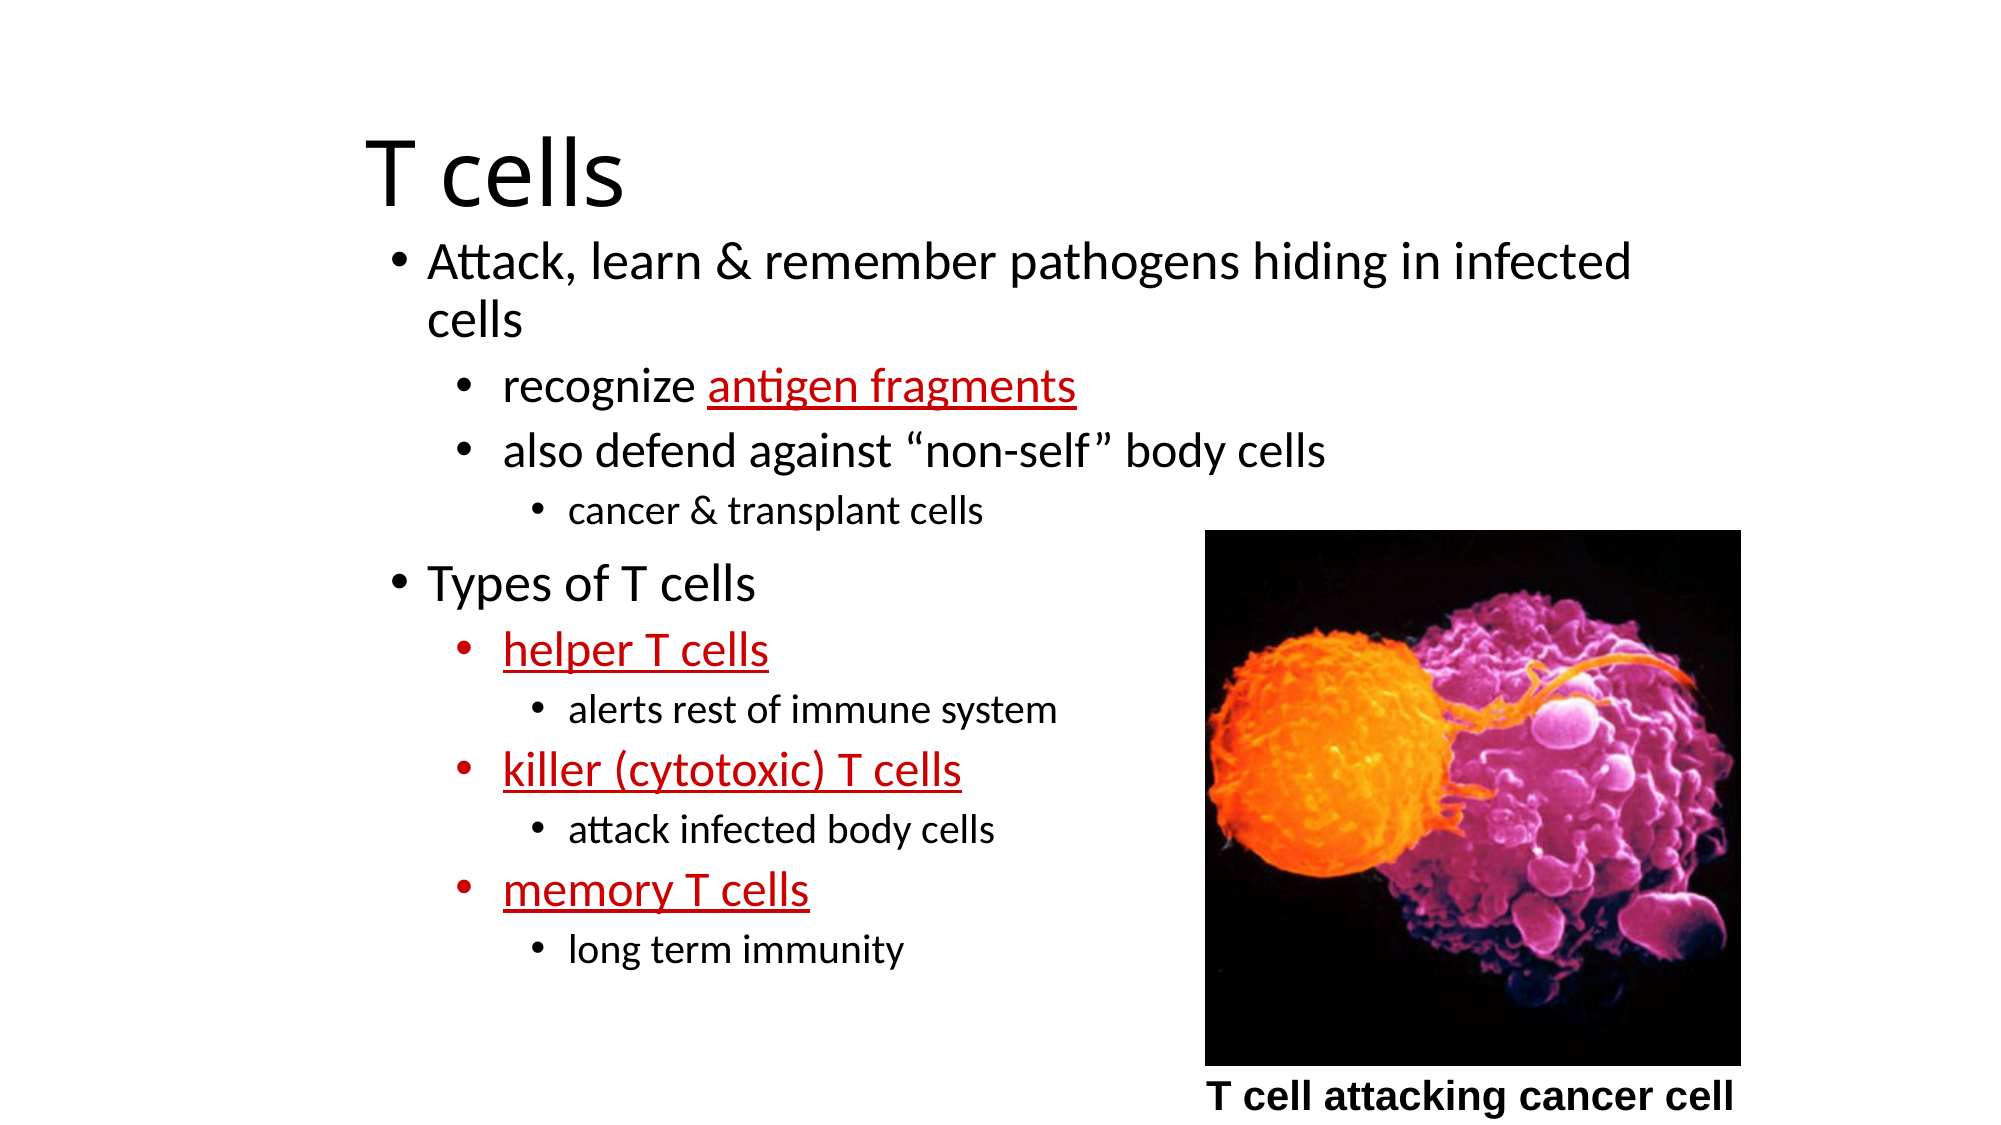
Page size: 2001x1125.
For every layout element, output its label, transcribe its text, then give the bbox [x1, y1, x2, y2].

list Attack, learn & remember pathogens hiding in infected cells recognize antigen fragments also defend against “non-self” body cells cancer & transplant cells Types of T cells helper T cells alerts rest of immune system killer (cytotoxic) T cells attack infected body cells memory T cells long term immunity [375, 224, 1650, 1088]
title T cells [350, 114, 1625, 240]
picture [1205, 530, 1741, 1066]
text_box T cell attacking cancer cell [1190, 1061, 1750, 1125]
